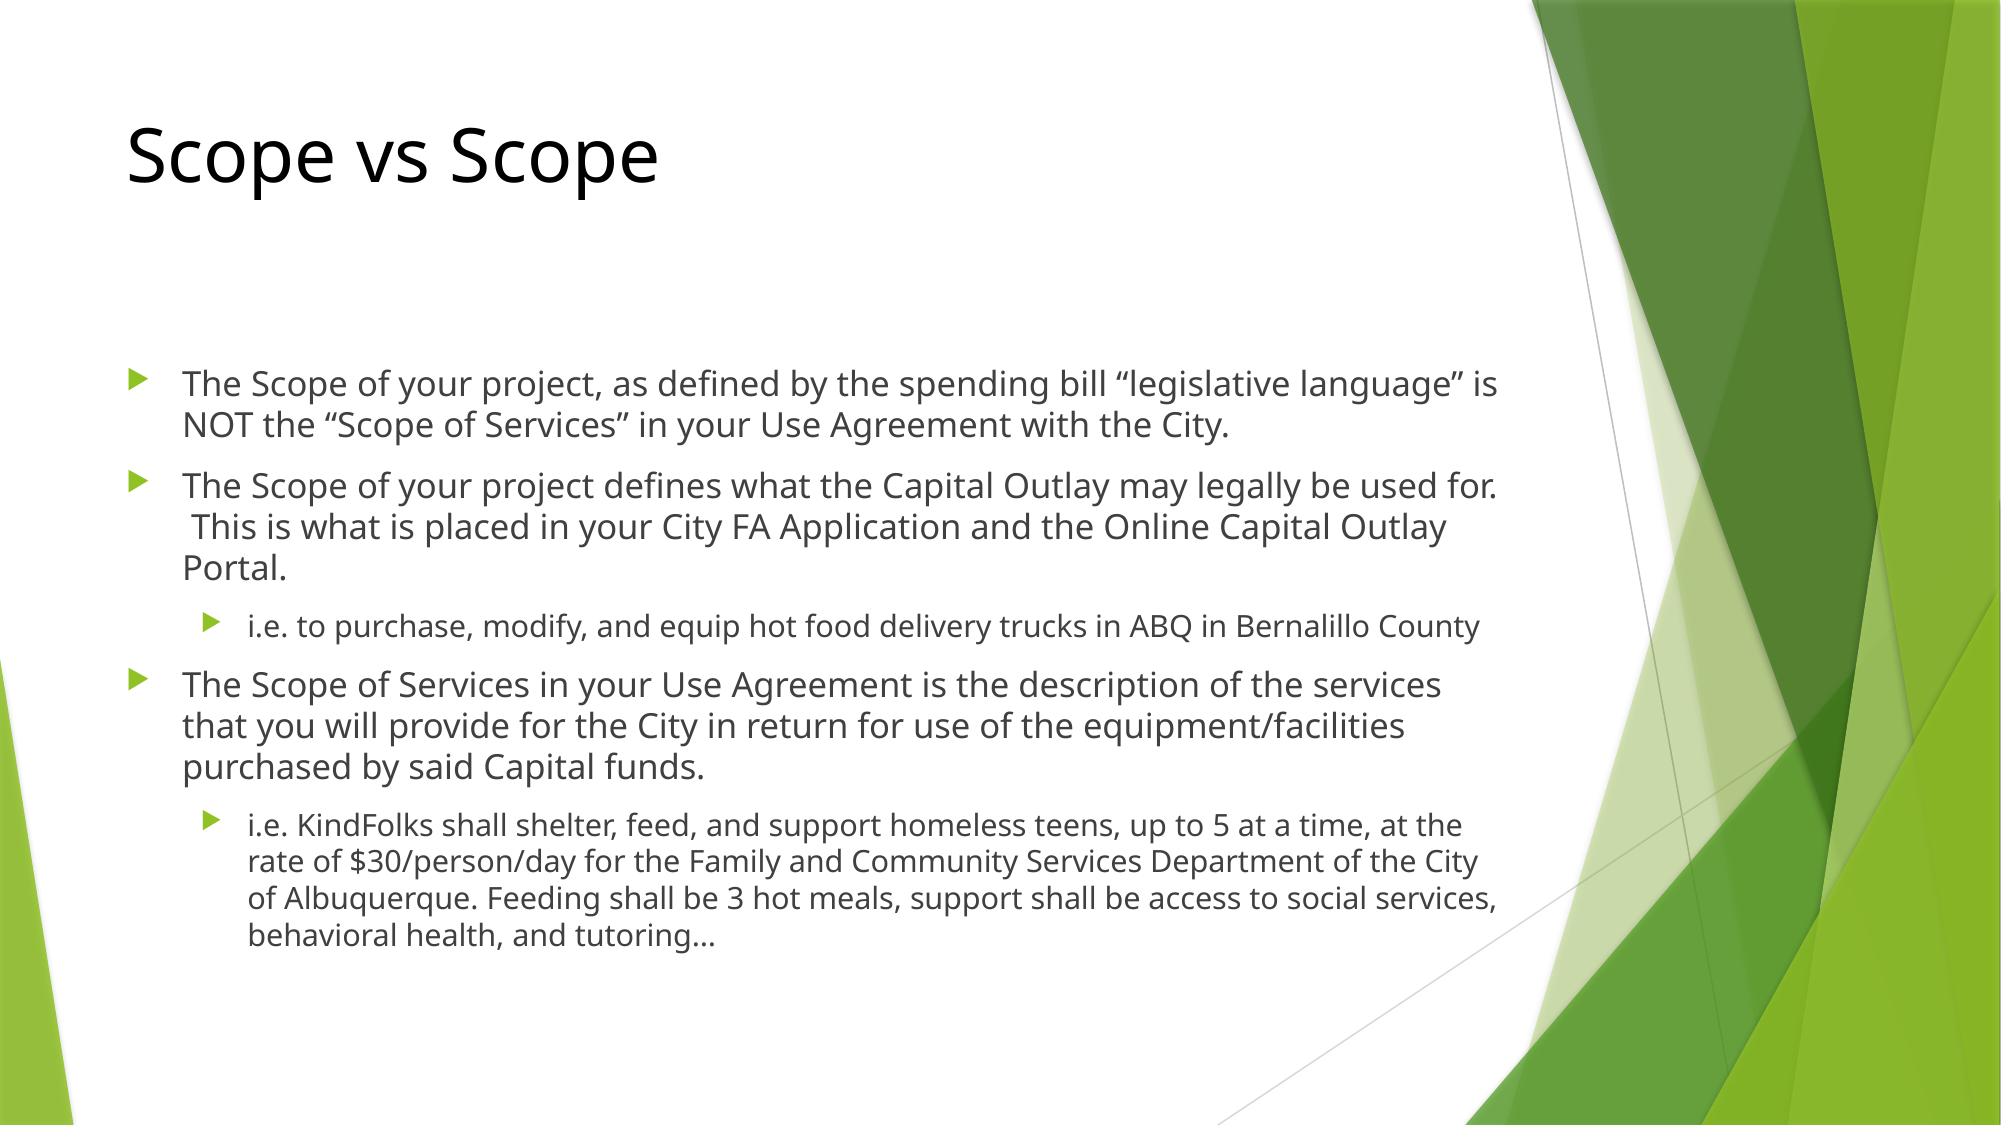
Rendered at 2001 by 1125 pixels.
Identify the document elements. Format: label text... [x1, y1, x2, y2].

title Scope vs Scope [111, 99, 1522, 317]
list The Scope of your project, as defined by the spending bill “legislative language” is NOT the “Scope of Services” in your Use Agreement with the City. The Scope of your project defines what the Capital Outlay may legally be used for. This is what is placed in your City FA Application and the Online Capital Outlay Portal. i.e. to purchase, modify, and equip hot food delivery trucks in ABQ in Bernalillo County The Scope of Services in your Use Agreement is the description of the services that you will provide for the City in return for use of the equipment/facilities purchased by said Capital funds. i.e. KindFolks shall shelter, feed, and support homeless teens, up to 5 at a time, at the rate of $30/person/day for the Family and Community Services Department of the City of Albuquerque. Feeding shall be 3 hot meals, support shall be access to social services, behavioral health, and tutoring… [111, 354, 1522, 992]
